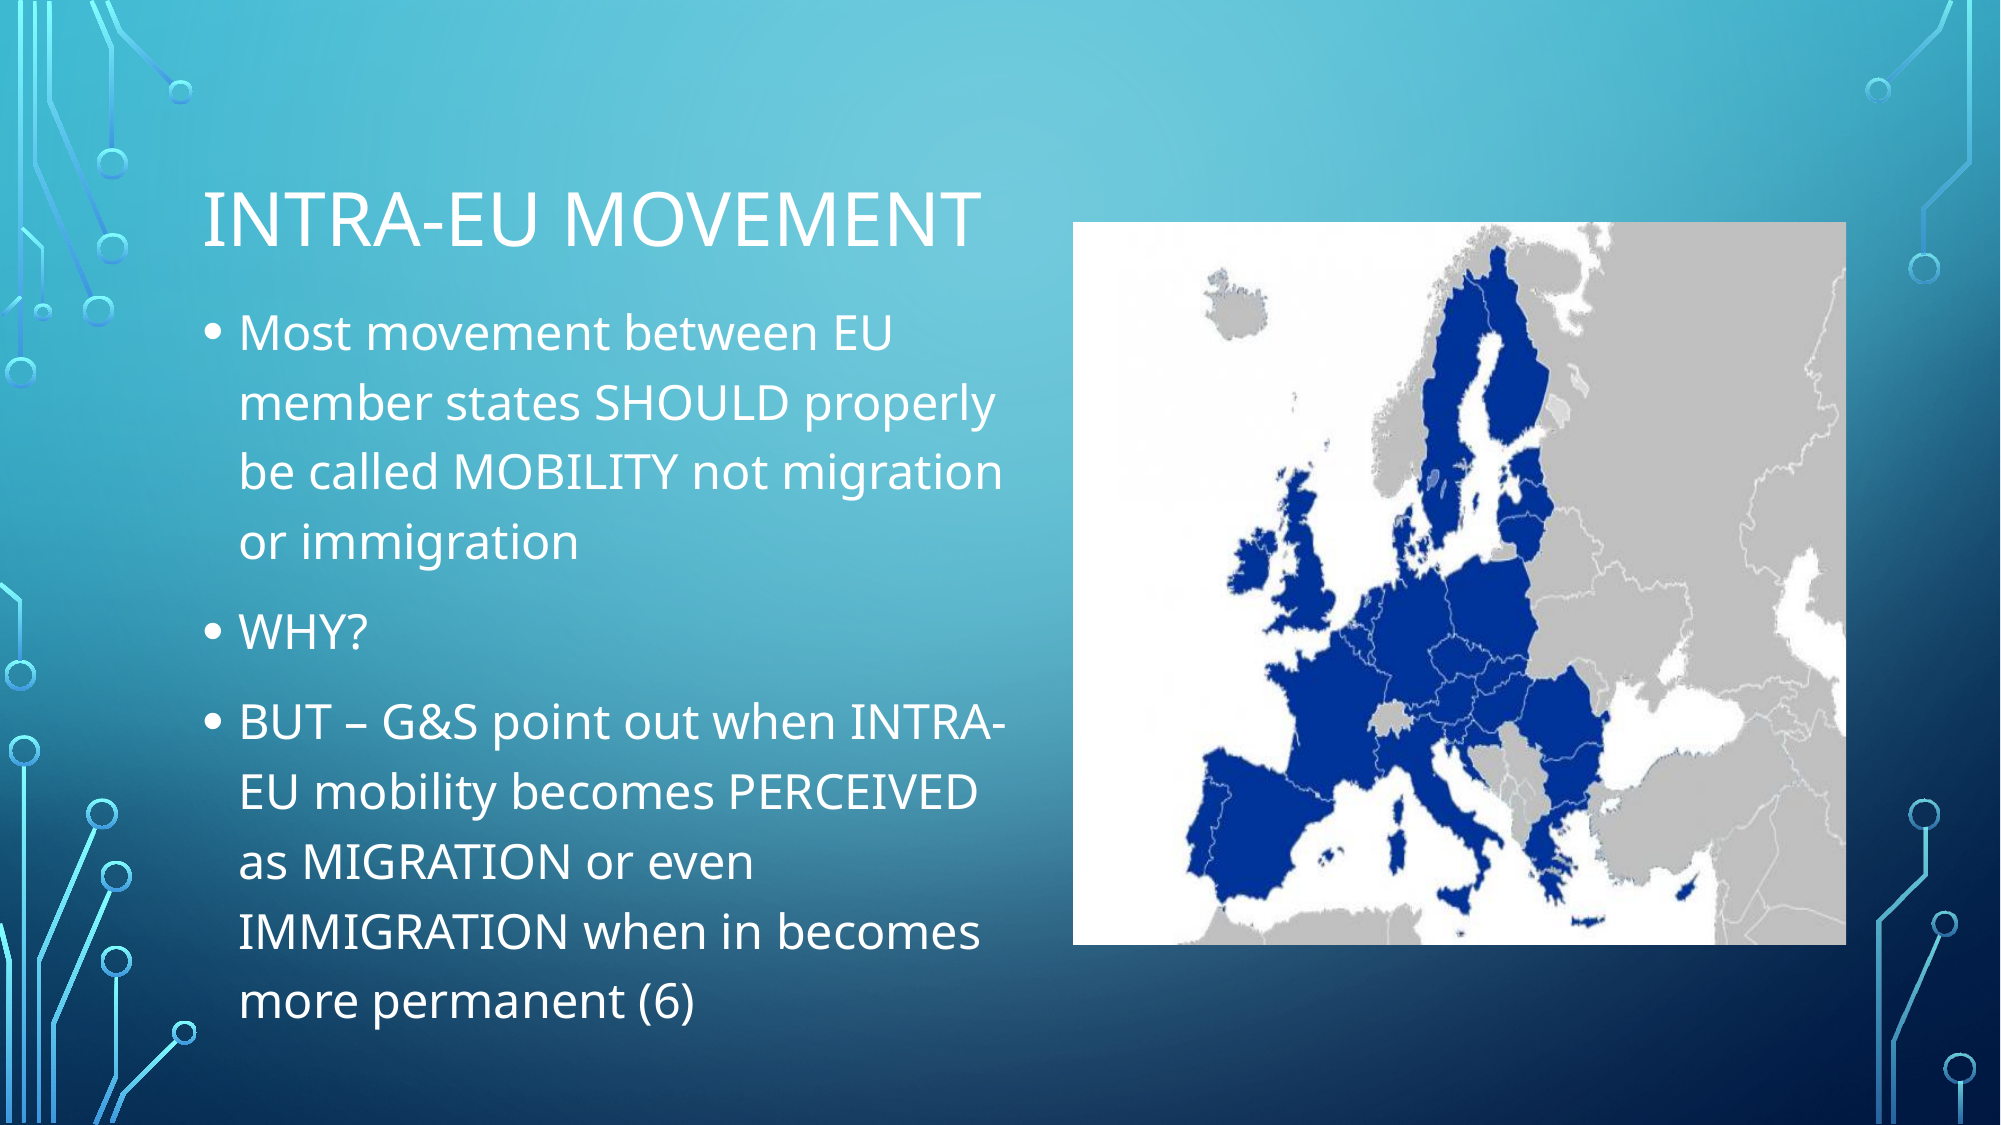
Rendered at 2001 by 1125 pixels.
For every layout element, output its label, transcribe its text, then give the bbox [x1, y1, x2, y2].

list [1072, 222, 1847, 945]
title INTRA-EU Movement [187, 101, 1813, 344]
list Most movement between EU member states SHOULD properly be called MOBILITY not migration or immigration WHY? BUT – G&S point out when INTRA-EU mobility becomes PERCEIVED as MIGRATION or even IMMIGRATION when in becomes more permanent (6) [187, 282, 1040, 1040]
